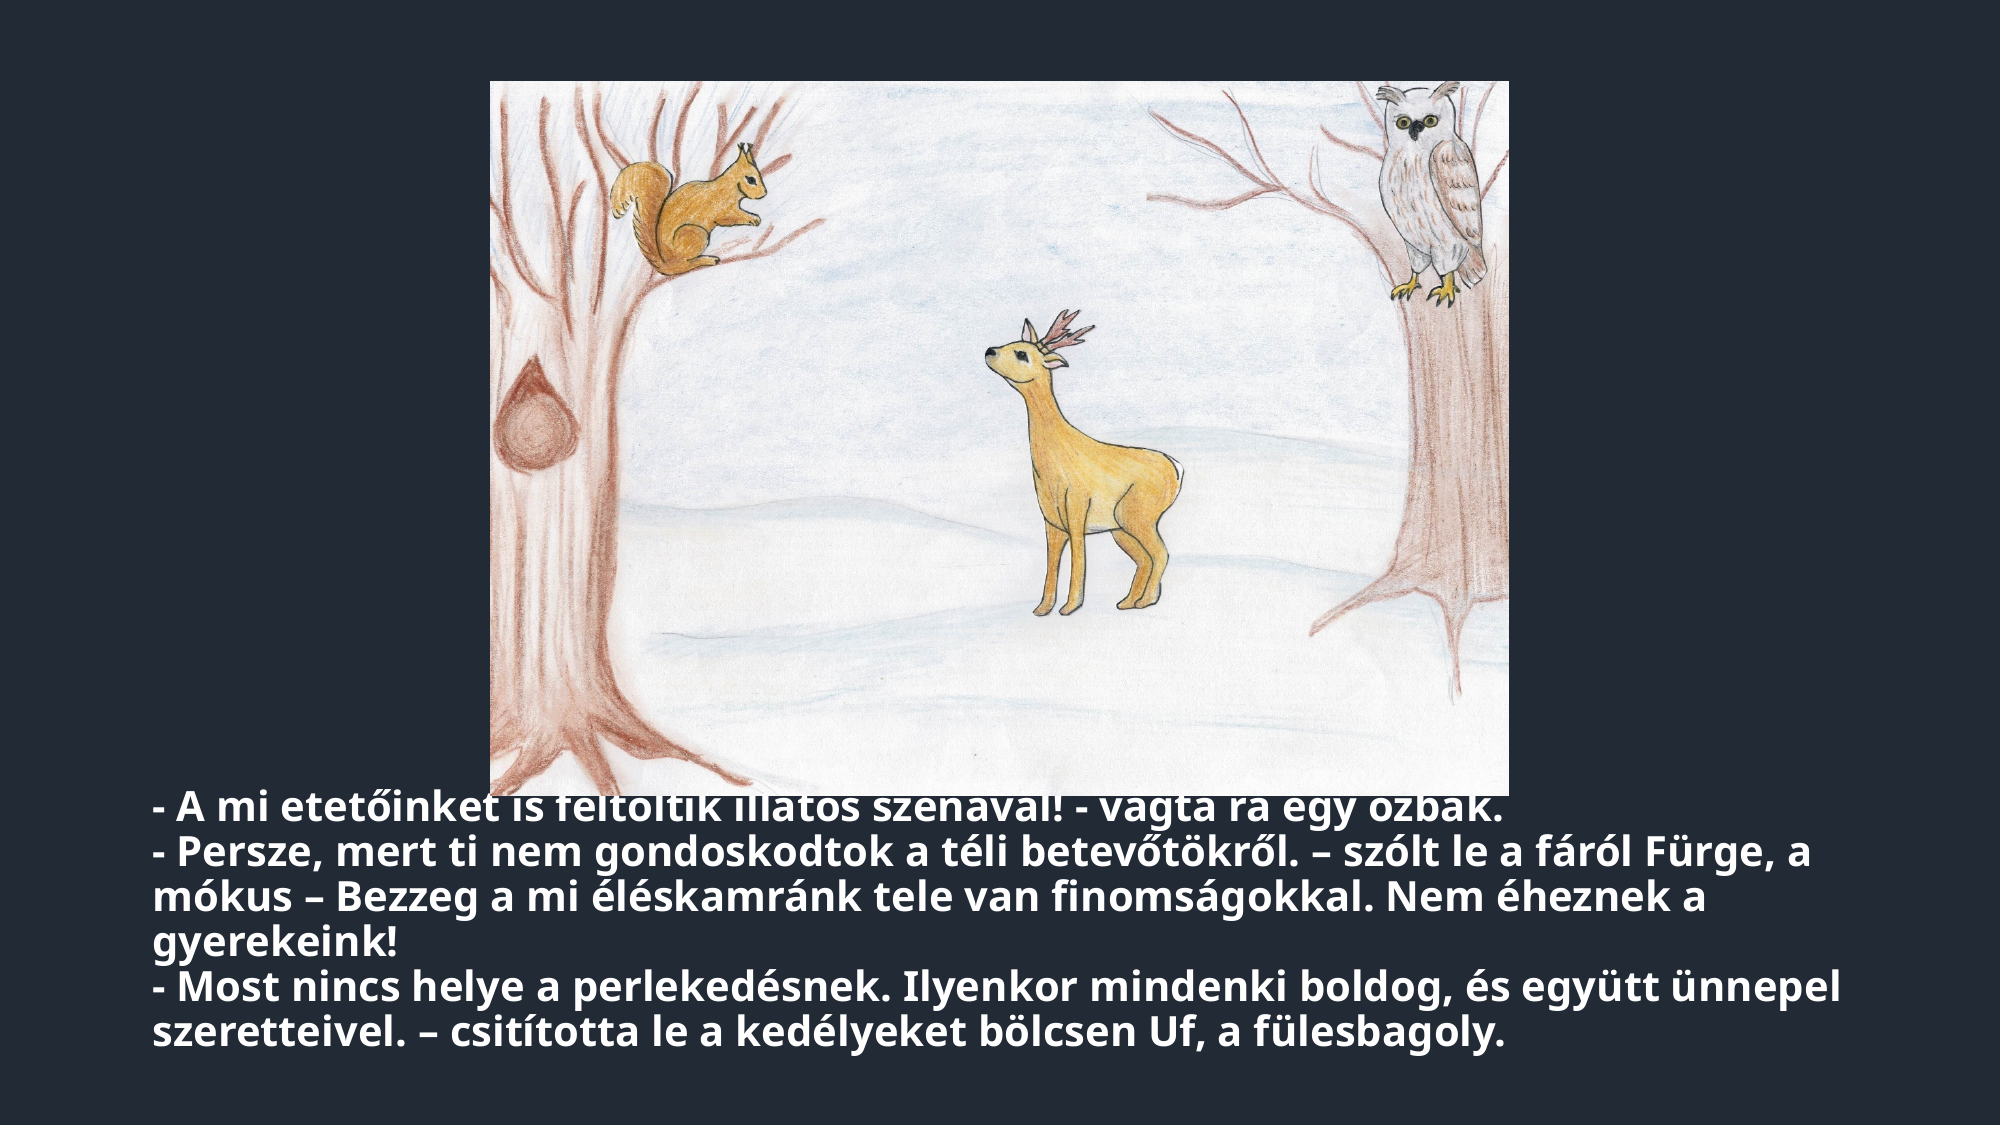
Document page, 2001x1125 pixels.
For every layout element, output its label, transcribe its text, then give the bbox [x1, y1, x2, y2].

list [490, 81, 1509, 796]
title - A mi etetőinket is feltöltik illatos szénával! - vágta rá egy őzbak. - Persze, mert ti nem gondoskodtok a téli betevőtökről. – szólt le a fáról Fürge, a mókus – Bezzeg a mi éléskamránk tele van finomságokkal. Nem éheznek a gyerekeink! - Most nincs helye a perlekedésnek. Ilyenkor mindenki boldog, és együtt ünnepel szeretteivel. – csitította le a kedélyeket bölcsen Uf, a fülesbagoly. [137, 795, 1863, 1047]
